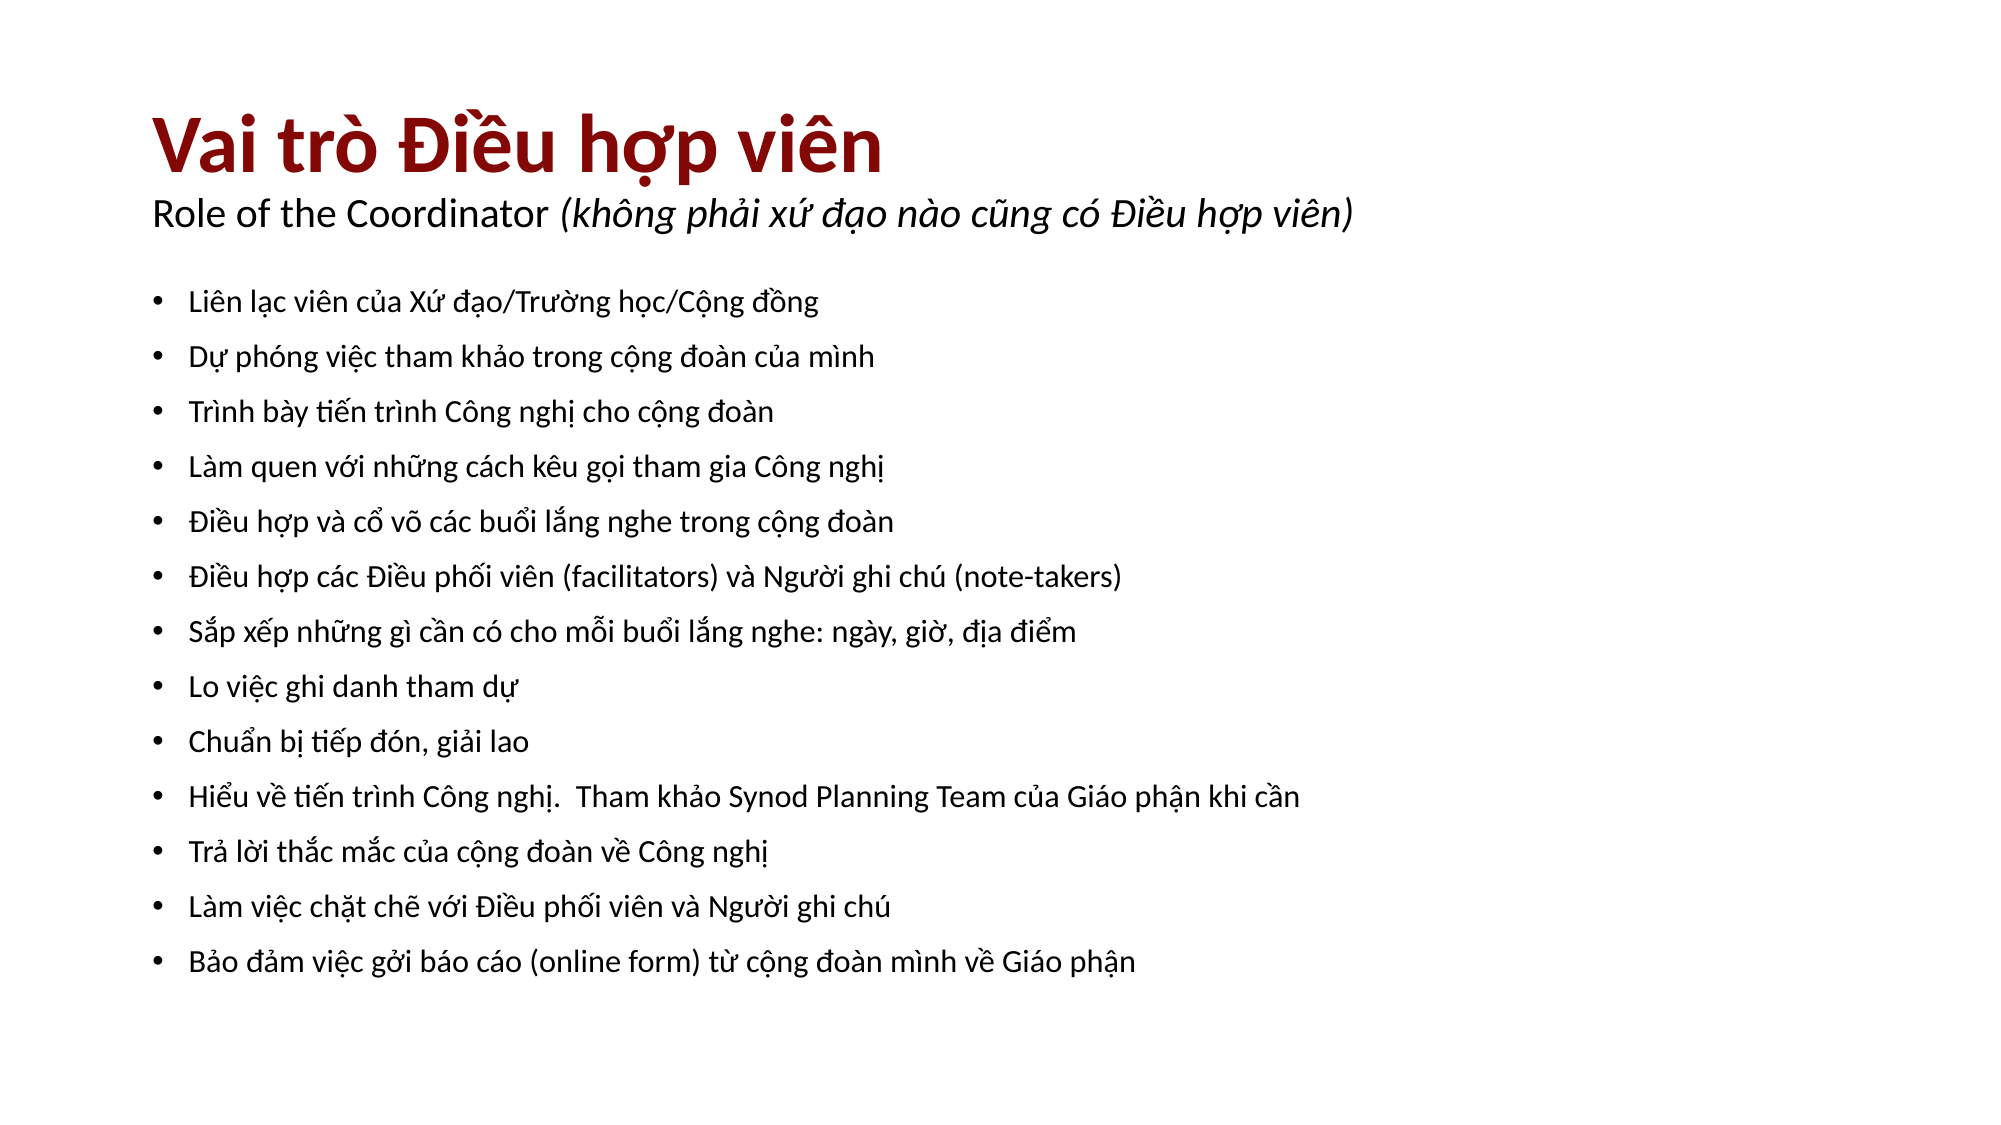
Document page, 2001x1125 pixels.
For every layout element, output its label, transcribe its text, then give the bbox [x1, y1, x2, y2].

title Vai trò Điều hợp viên Role of the Coordinator (không phải xứ đạo nào cũng có Điều hợp viên) [137, 59, 1863, 277]
list Liên lạc viên của Xứ đạo/Trường học/Cộng đồng Dự phóng việc tham khảo trong cộng đoàn của mình Trình bày tiến trình Công nghị cho cộng đoàn Làm quen với những cách kêu gọi tham gia Công nghị Điều hợp và cổ võ các buổi lắng nghe trong cộng đoàn Điều hợp các Điều phối viên (facilitators) và Người ghi chú (note-takers) Sắp xếp những gì cần có cho mỗi buổi lắng nghe: ngày, giờ, địa điểm Lo việc ghi danh tham dự Chuẩn bị tiếp đón, giải lao Hiểu về tiến trình Công nghị. Tham khảo Synod Planning Team của Giáo phận khi cần Trả lời thắc mắc của cộng đoàn về Công nghị Làm việc chặt chẽ với Điều phối viên và Người ghi chú Bảo đảm việc gởi báo cáo (online form) từ cộng đoàn mình về Giáo phận [137, 277, 1863, 992]
